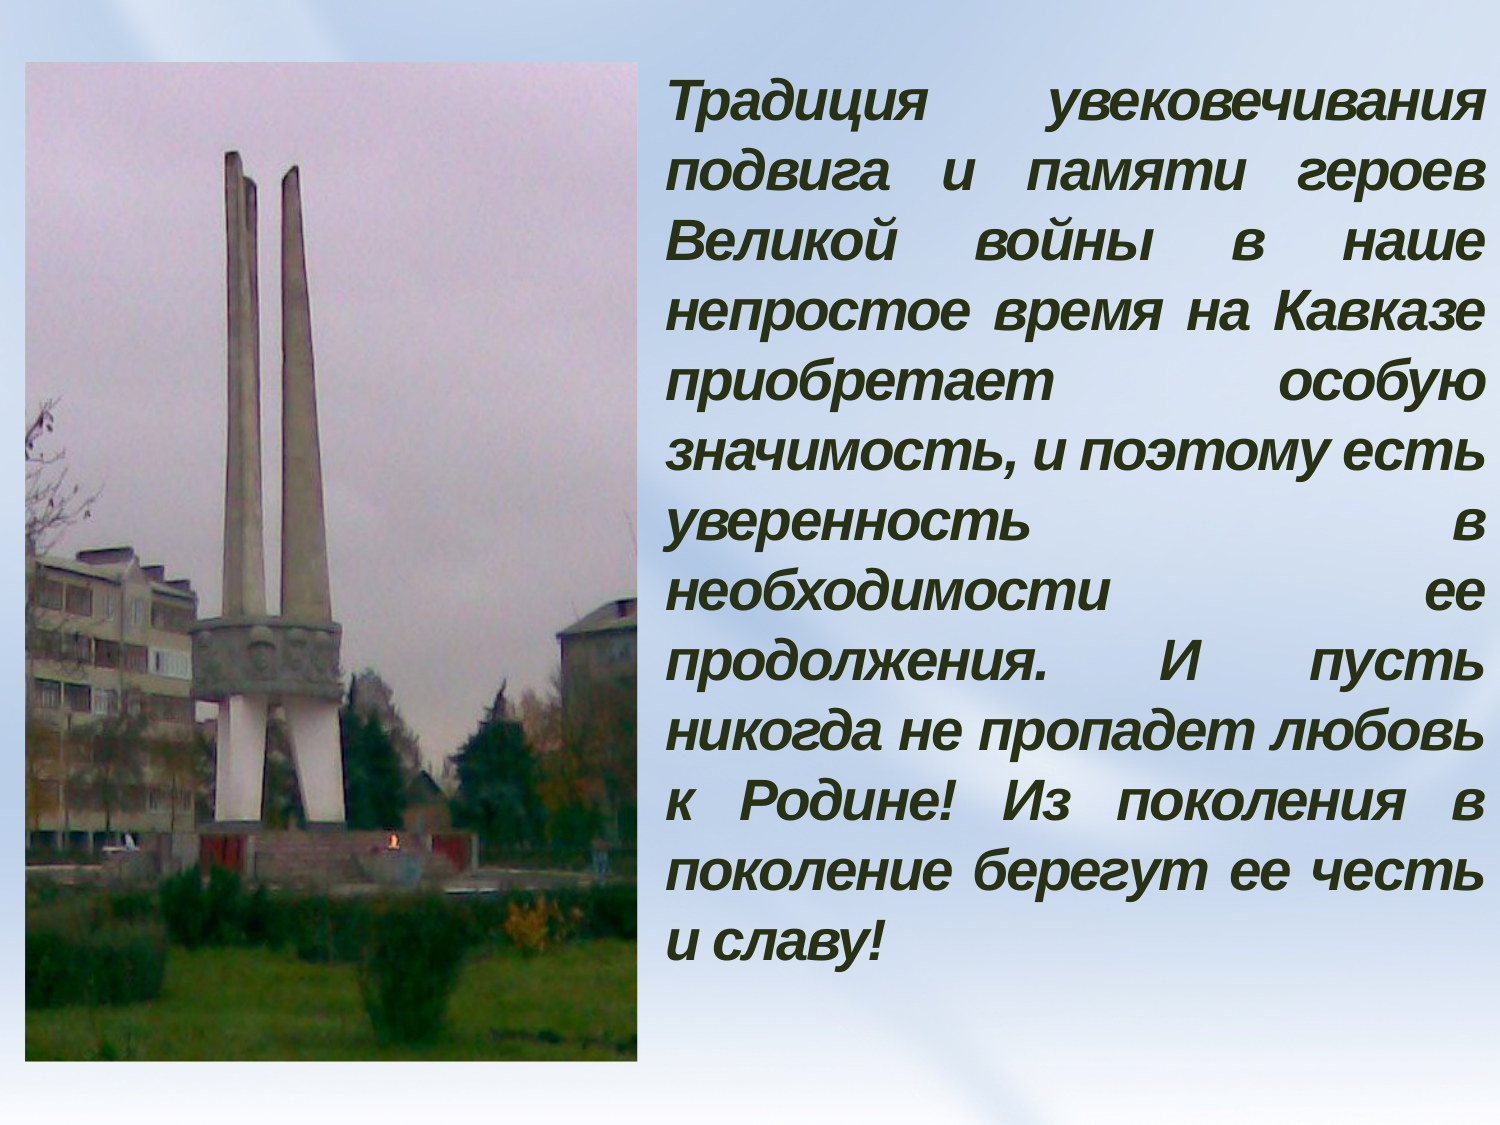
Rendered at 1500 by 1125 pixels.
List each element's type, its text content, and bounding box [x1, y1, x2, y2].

text_box Традиция увековечивания подвига и памяти героев Великой войны в наше непростое время на Кавказе приобретает особую значимость, и поэтому есть уверенность в необходимости ее продолжения. И пусть никогда не пропадет любовь к Родине! Из поколения в поколение берегут ее честь и славу! [650, 54, 1500, 980]
picture [0, 0, 1500, 1125]
